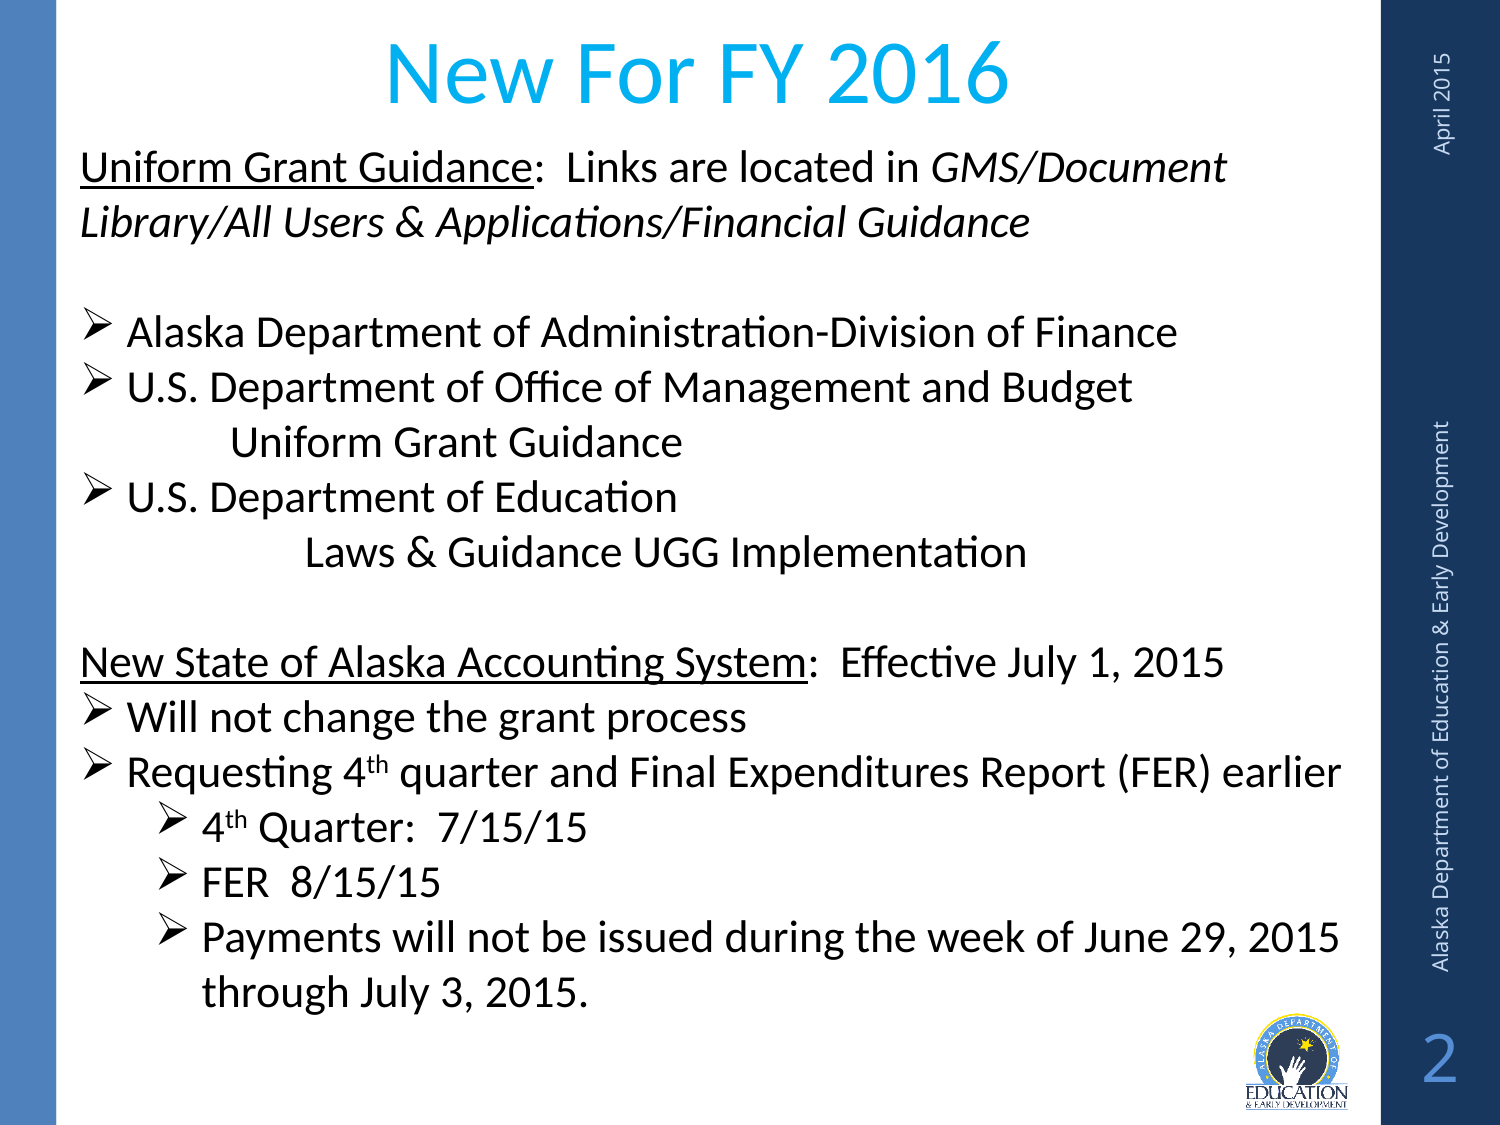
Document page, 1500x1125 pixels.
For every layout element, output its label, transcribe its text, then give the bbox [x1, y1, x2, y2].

picture [1245, 1025, 1348, 1110]
text_box New For FY 2016 [370, 4, 1038, 130]
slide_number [1418, 37, 1464, 351]
slide_number 2 [1384, 1012, 1498, 1110]
text_box Uniform Grant Guidance: Links are located in GMS/Document Library/All Users & Applications/Financial Guidance Alaska Department of Administration-Division of Finance U.S. Department of Office of Management and Budget Uniform Grant Guidance U.S. Department of Education Laws & Guidance UGG Implementation New State of Alaska Accounting System: Effective July 1, 2015 Will not change the grant process Requesting 4th quarter and Final Expenditures Report (FER) earlier 4th Quarter: 7/15/15 FER 8/15/15 Payments will not be issued during the week of June 29, 2015 through July 3, 2015. [65, 129, 1419, 1025]
footer Alaska Department of Education & Early Development [1419, 400, 1464, 988]
